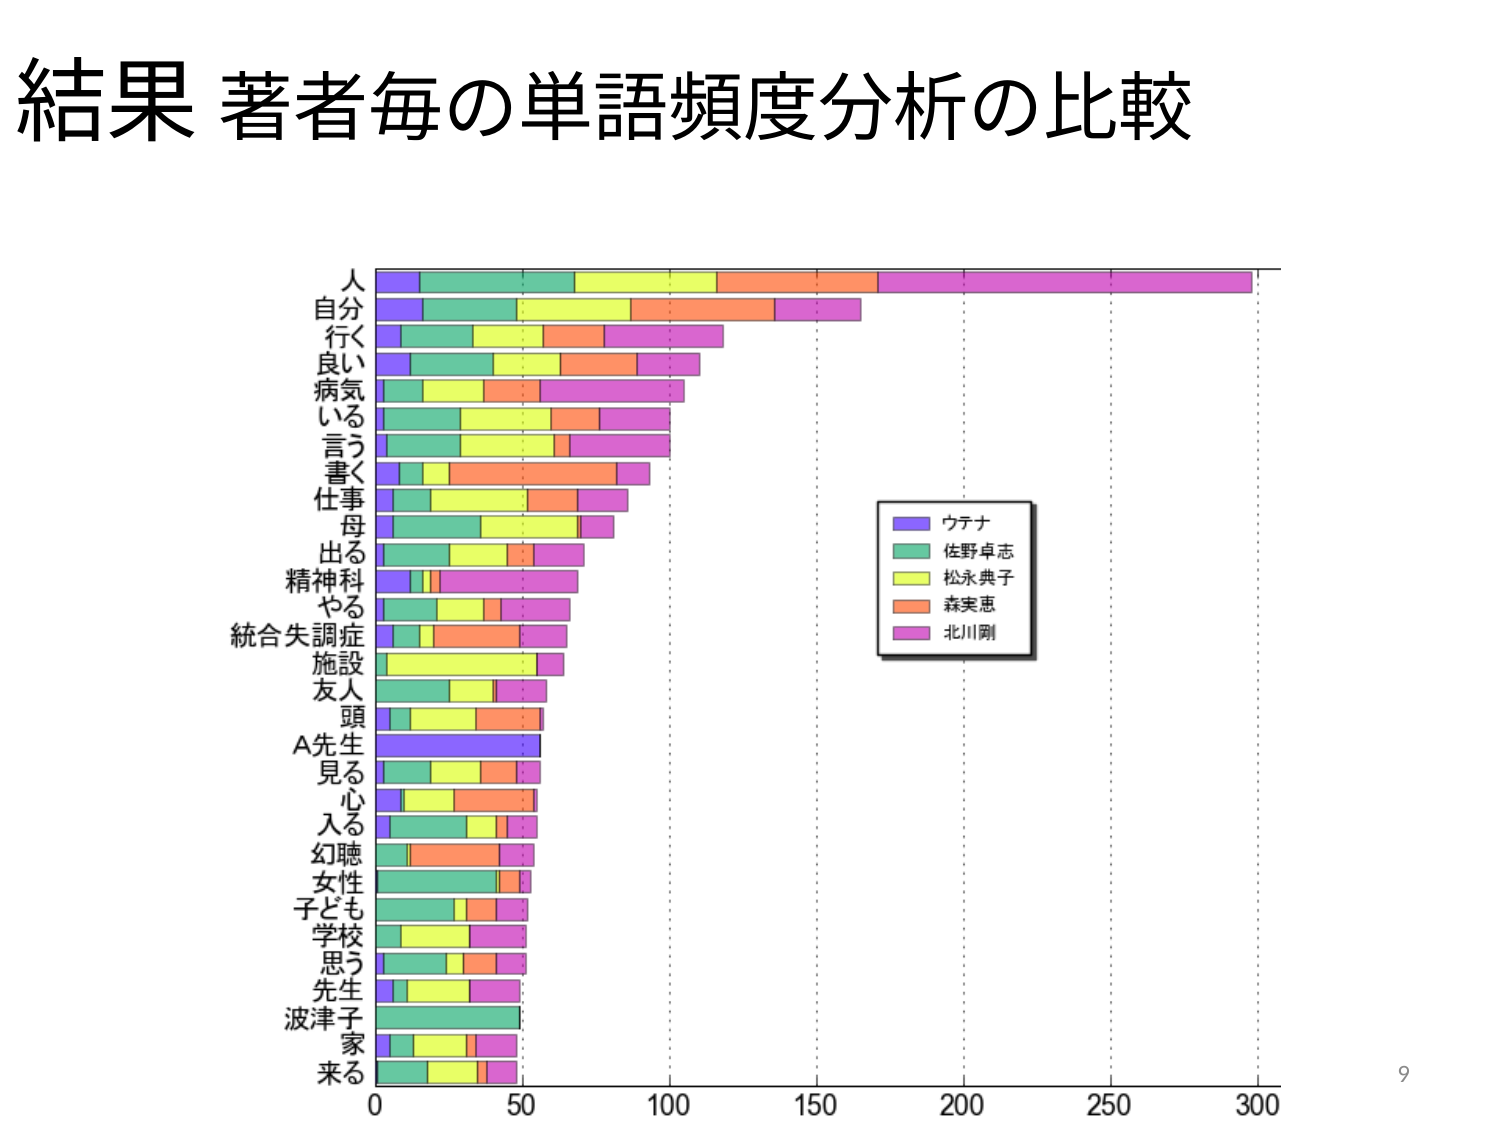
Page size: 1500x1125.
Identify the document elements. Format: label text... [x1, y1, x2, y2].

title 結果 著者毎の単語頻度分析の比較 [0, 0, 1500, 197]
slide_number 9 [1286, 1042, 1425, 1103]
picture [219, 241, 1281, 1125]
